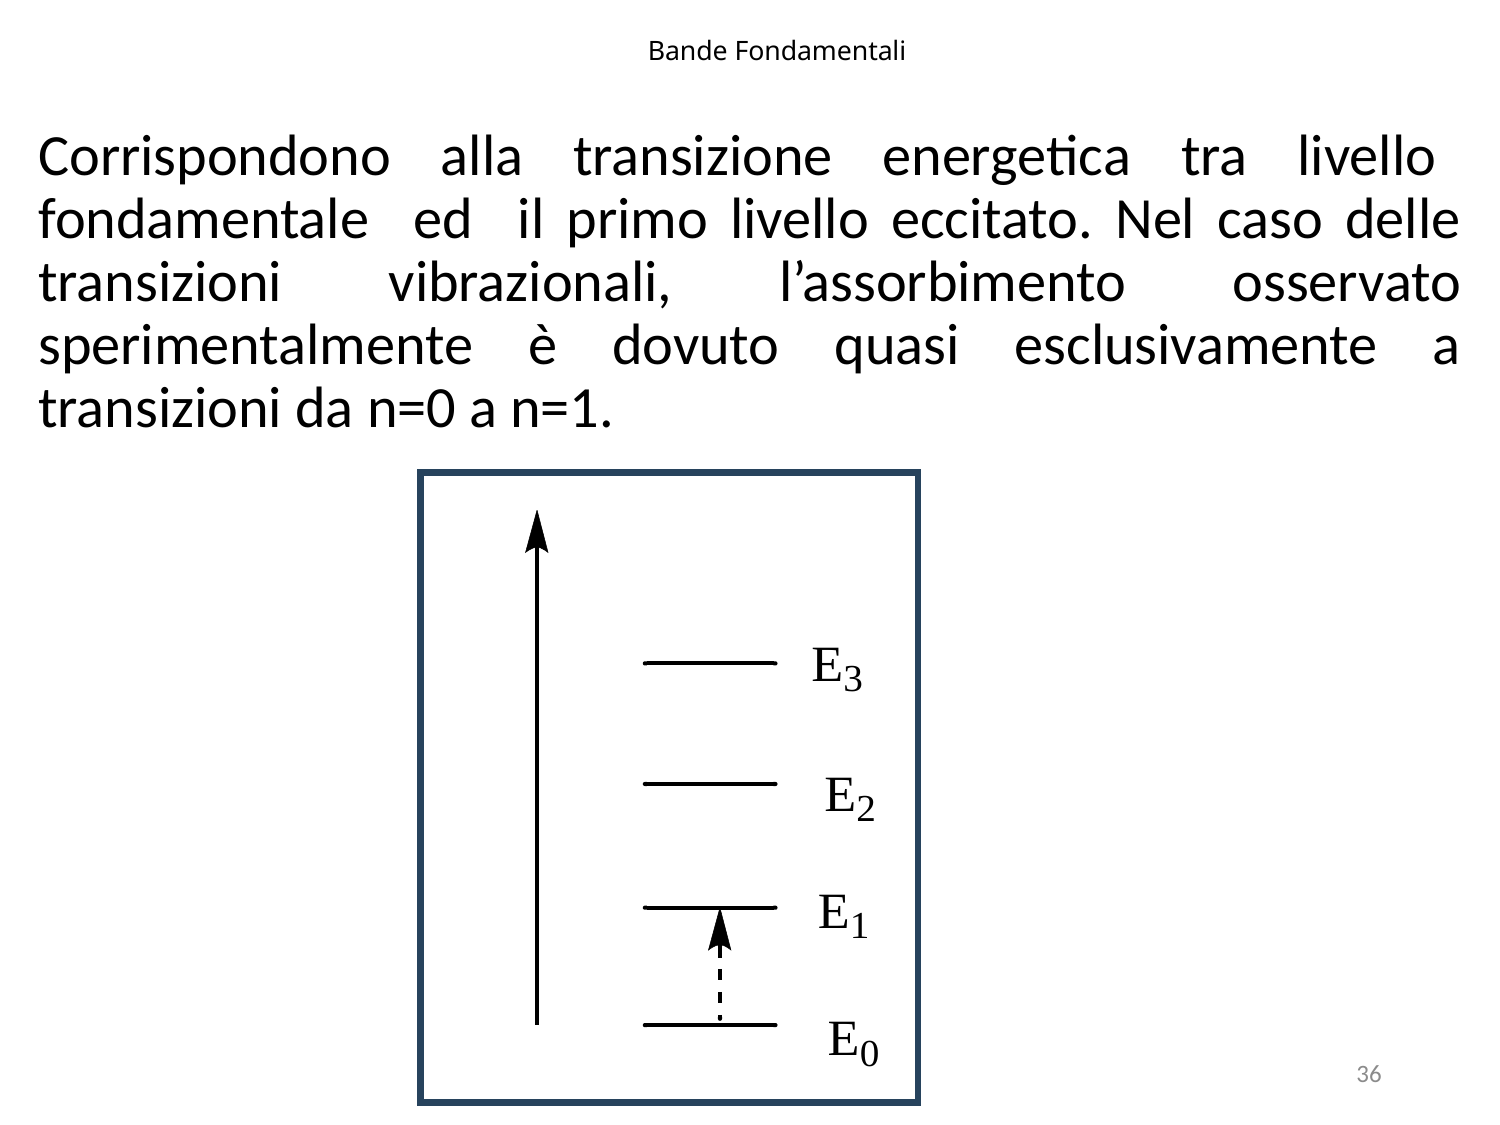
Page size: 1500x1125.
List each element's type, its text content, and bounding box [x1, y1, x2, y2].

slide_number 36 [1059, 1042, 1397, 1103]
text_box [419, 471, 919, 1104]
title Bande Fondamentali [129, 0, 1424, 107]
list Corrispondono alla transizione energetica tra livello fondamentale ed il primo livello eccitato. Nel caso delle transizioni vibrazionali, l’assorbimento osservato sperimentalmente è dovuto quasi esclusivamente a transizioni da n=0 a n=1. [23, 117, 1477, 901]
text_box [516, 508, 886, 1103]
